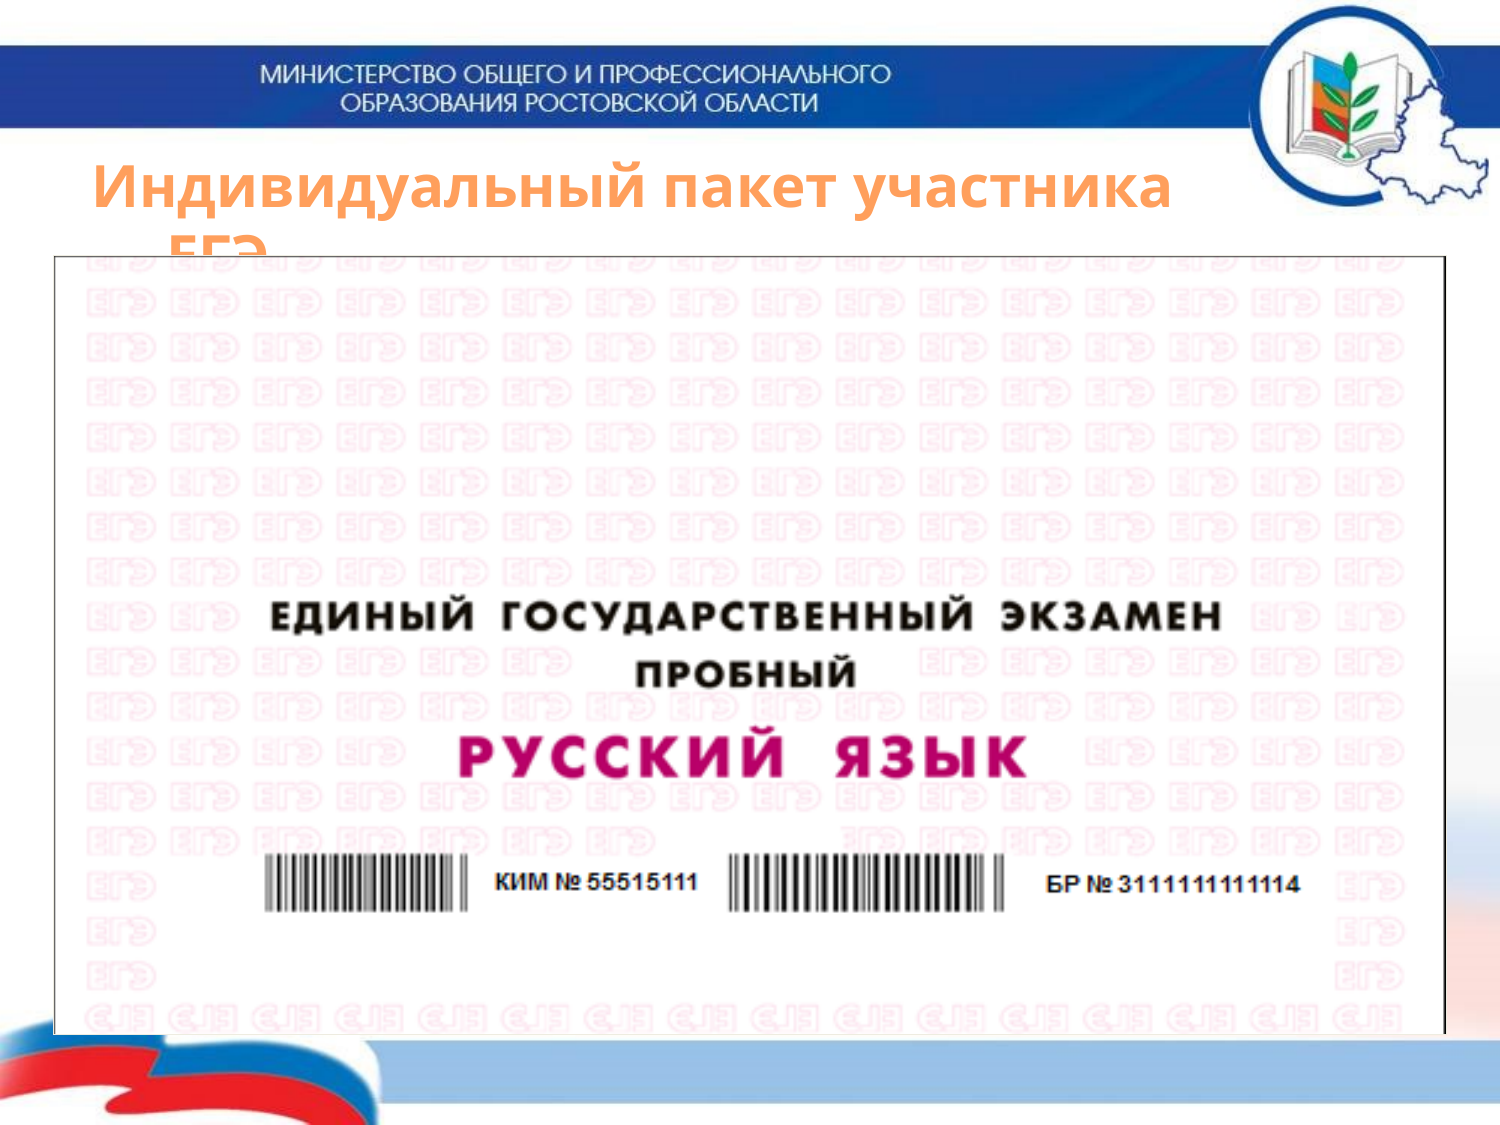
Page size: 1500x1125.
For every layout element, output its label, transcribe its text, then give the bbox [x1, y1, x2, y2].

text_box Индивидуальный пакет участника ЕГЭ [76, 142, 1281, 253]
picture [0, 0, 1500, 1125]
